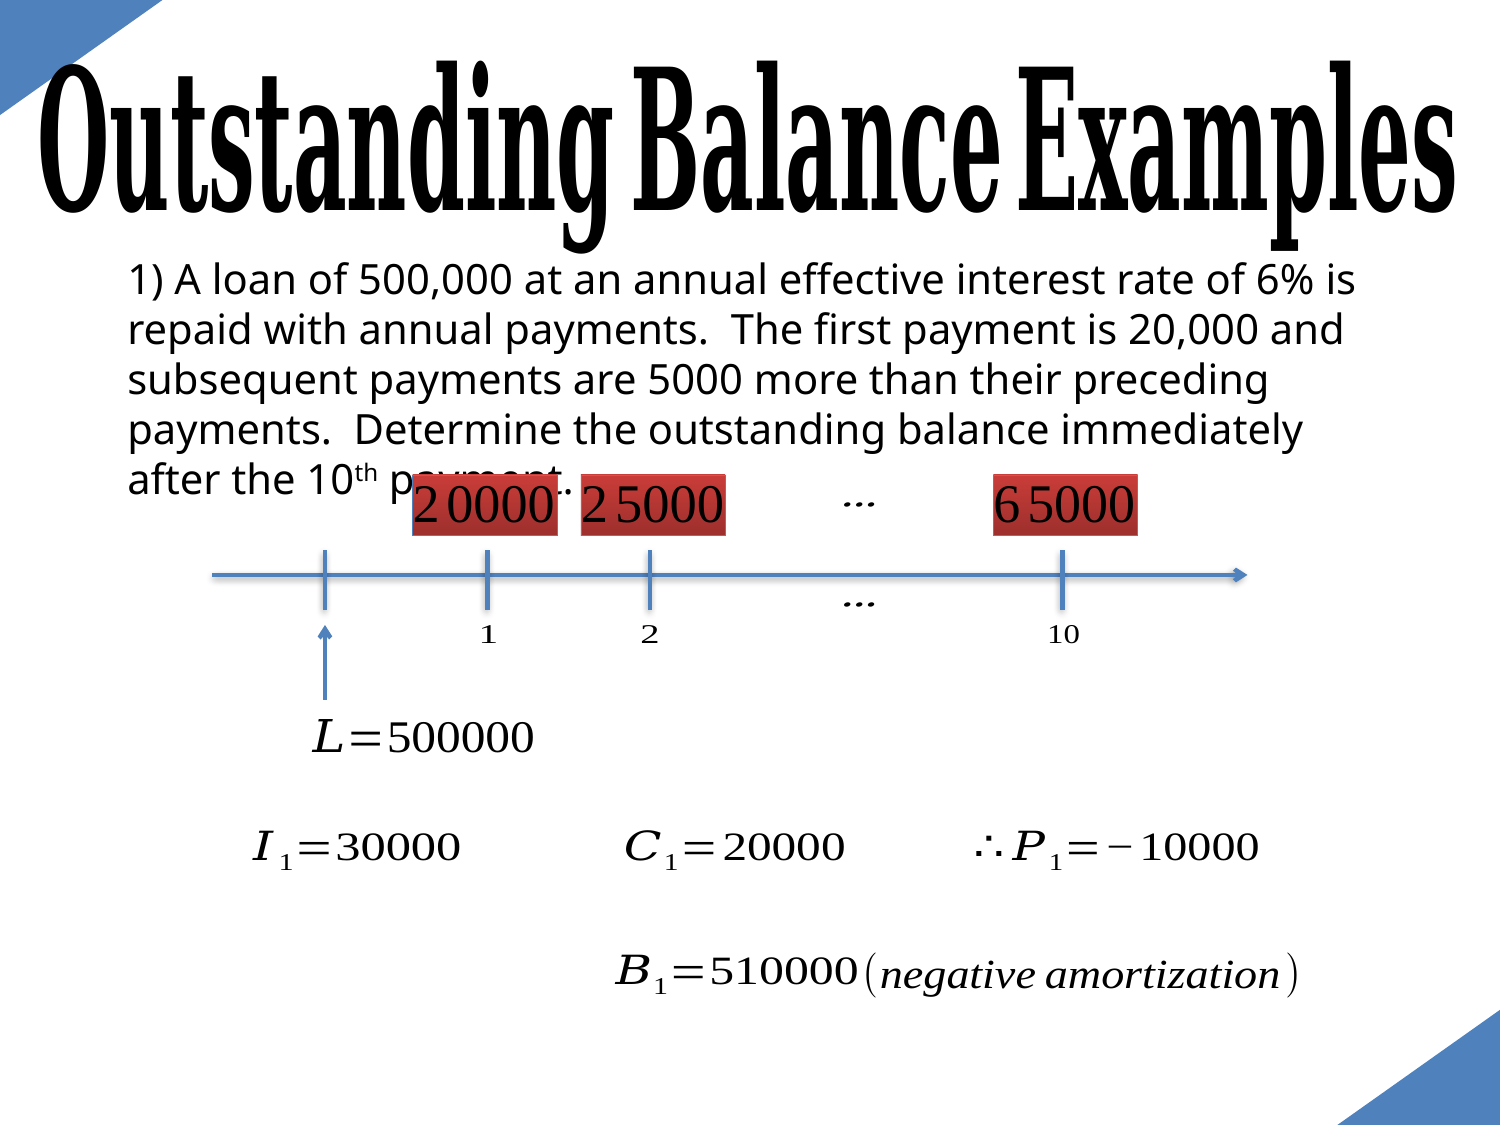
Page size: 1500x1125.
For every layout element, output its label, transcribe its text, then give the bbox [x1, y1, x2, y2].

text_box [584, 106, 1299, 245]
text_box [45, 245, 1388, 1062]
text_box [1291, 106, 1500, 294]
text_box [317, 106, 592, 245]
text_box 1) A loan of 500,000 at an annual effective interest rate of 6% is repaid with annual payments. The first payment is 20,000 and subsequent payments are 5000 more than their preceding payments. Determine the outstanding balance immediately after the 10th payment. [75, 245, 1388, 988]
